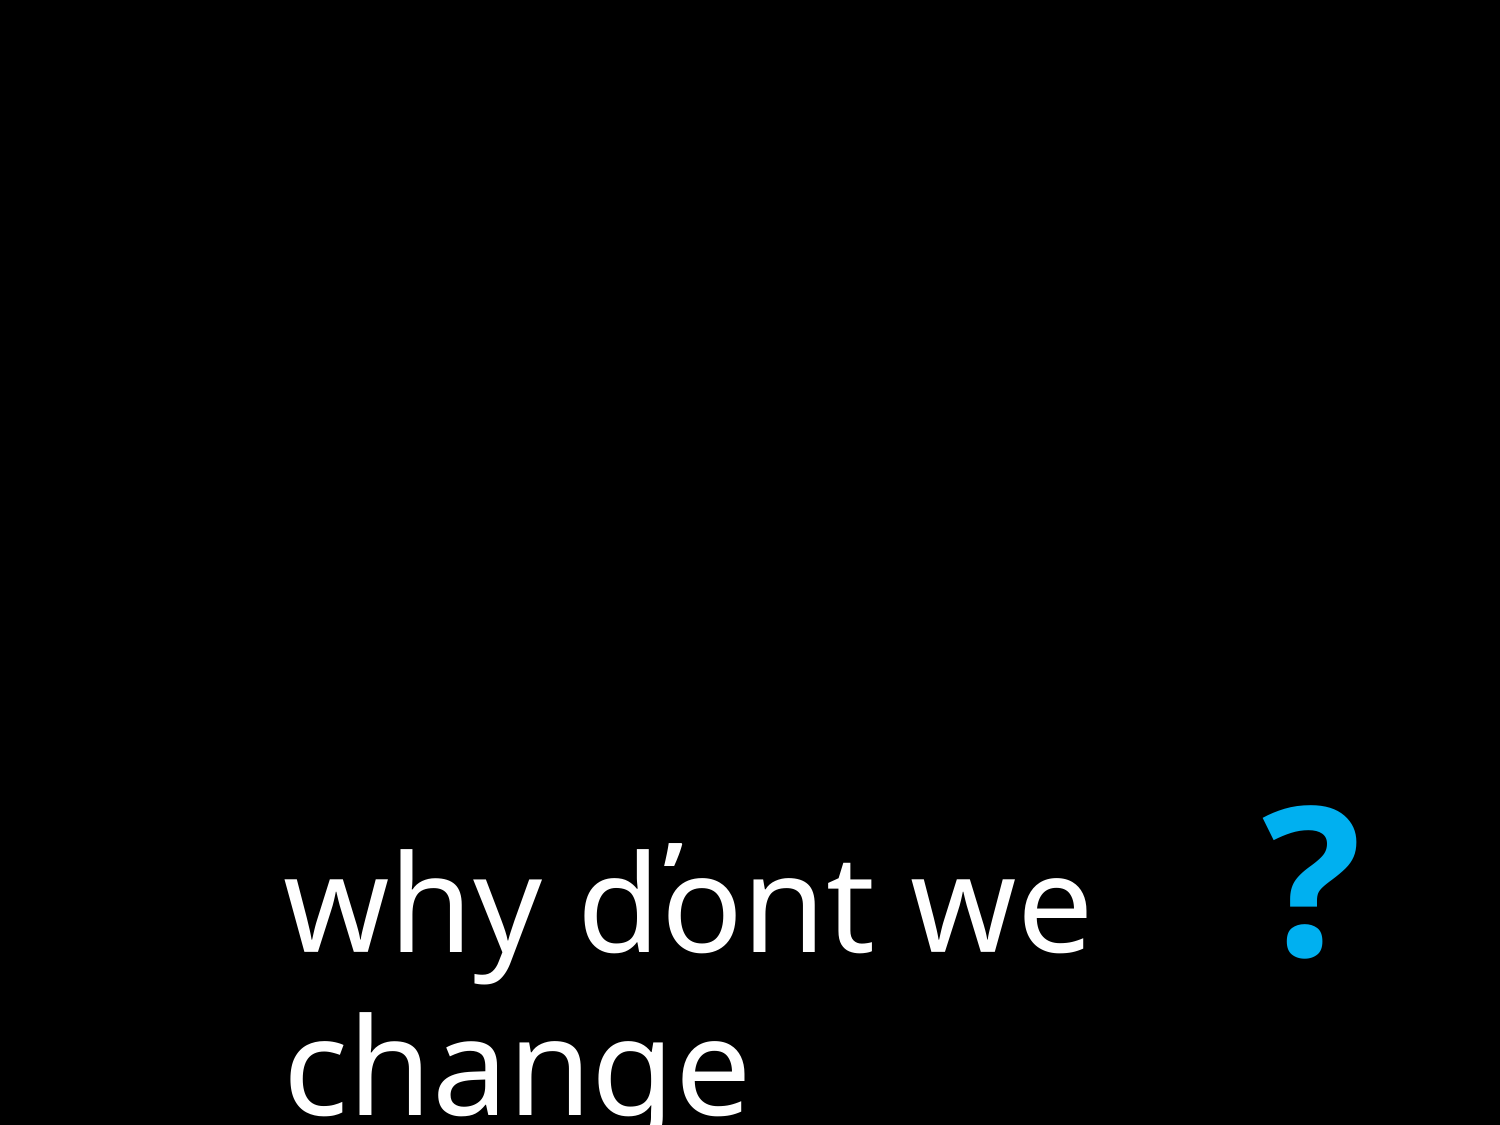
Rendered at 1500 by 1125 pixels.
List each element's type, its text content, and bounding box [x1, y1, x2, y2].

text_box ’ [648, 809, 1247, 937]
text_box why dont we change [268, 809, 1500, 1125]
text_box ? [1247, 740, 1500, 1005]
